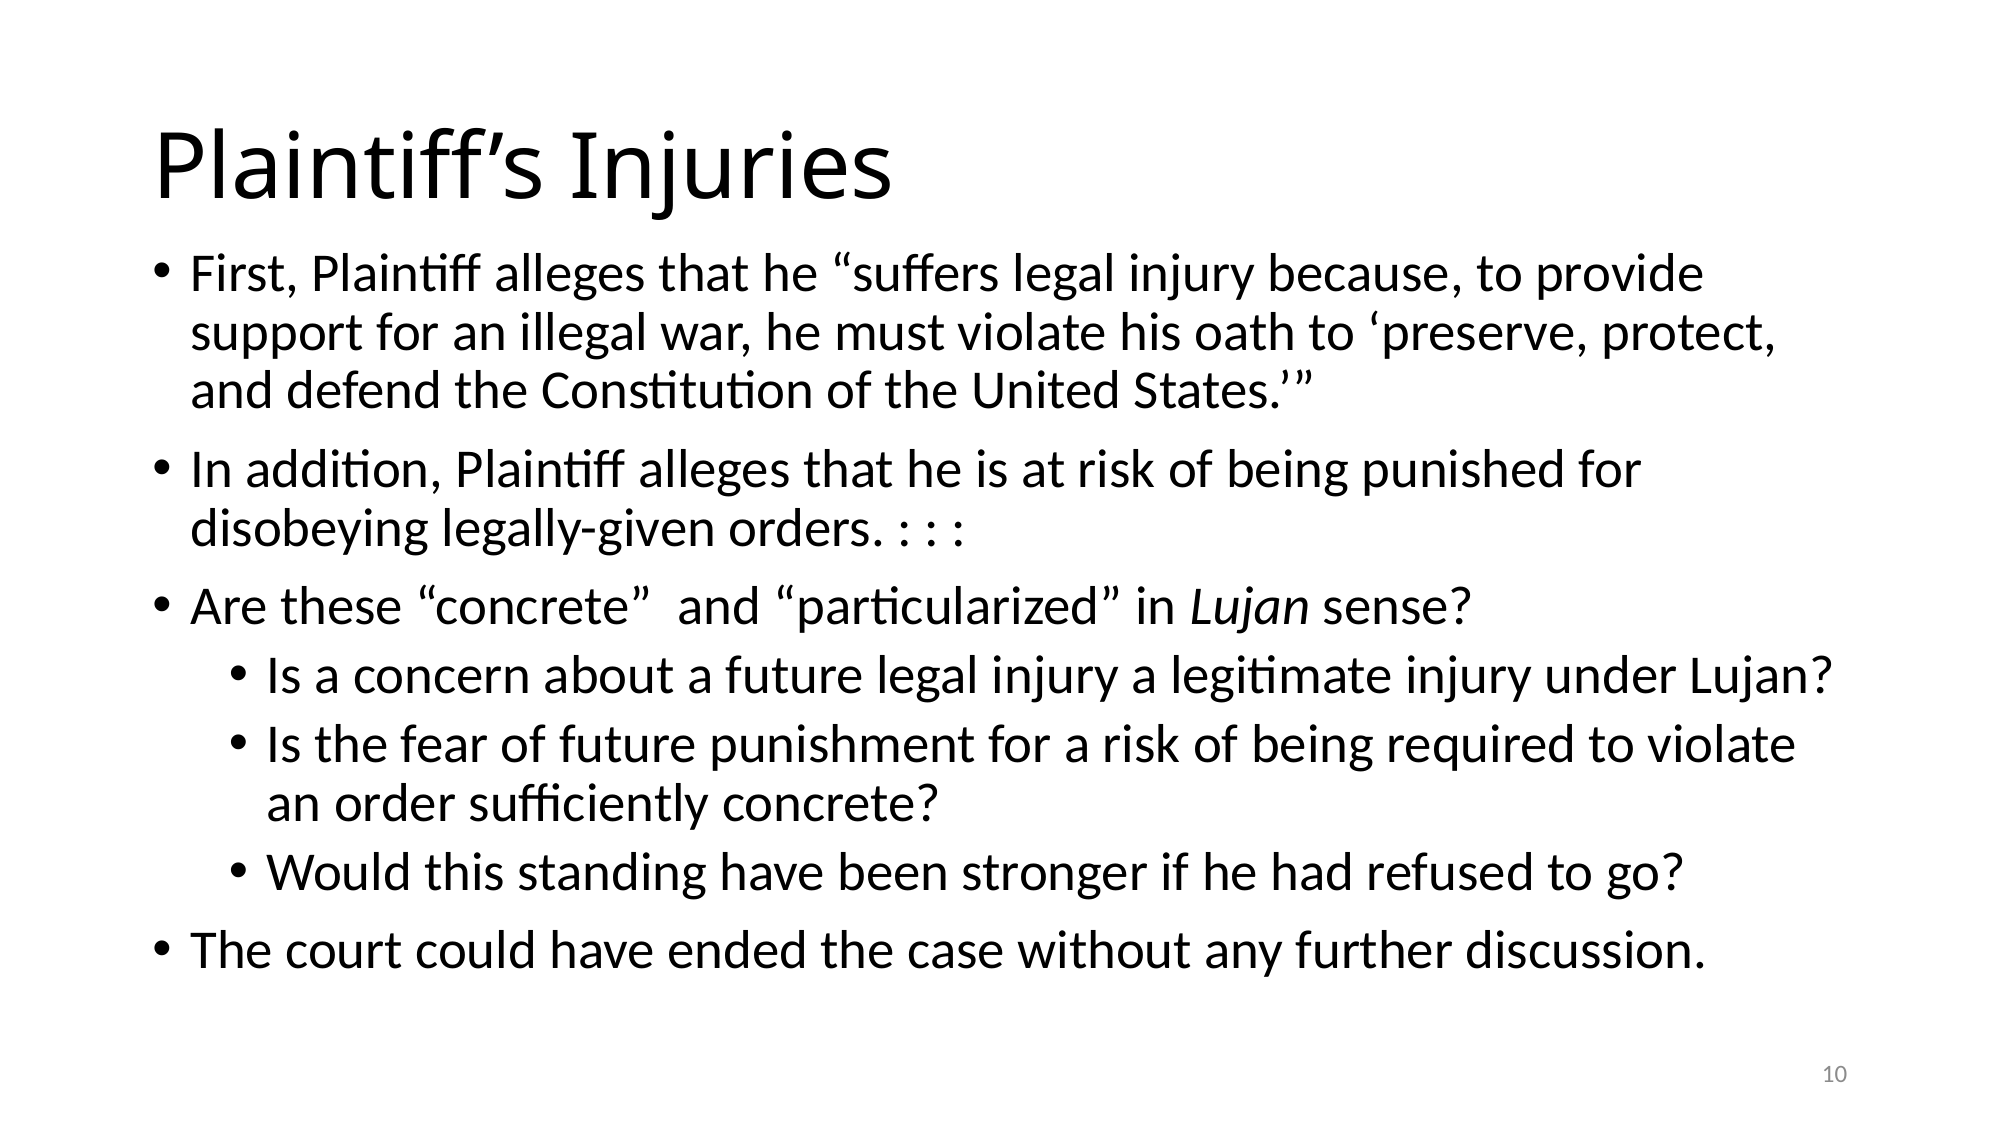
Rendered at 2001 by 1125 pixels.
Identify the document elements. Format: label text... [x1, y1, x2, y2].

slide_number 10 [1412, 1042, 1863, 1103]
title Plaintiff’s Injuries [137, 59, 1863, 236]
list First, Plaintiff alleges that he “suffers legal injury because, to provide support for an illegal war, he must violate his oath to ‘preserve, protect, and defend the Constitution of the United States.’” In addition, Plaintiff alleges that he is at risk of being punished for disobeying legally-given orders. : : : Are these “concrete” and “particularized” in Lujan sense? Is a concern about a future legal injury a legitimate injury under Lujan? Is the fear of future punishment for a risk of being required to violate an order sufficiently concrete? Would this standing have been stronger if he had refused to go? The court could have ended the case without any further discussion. [137, 236, 1863, 1014]
